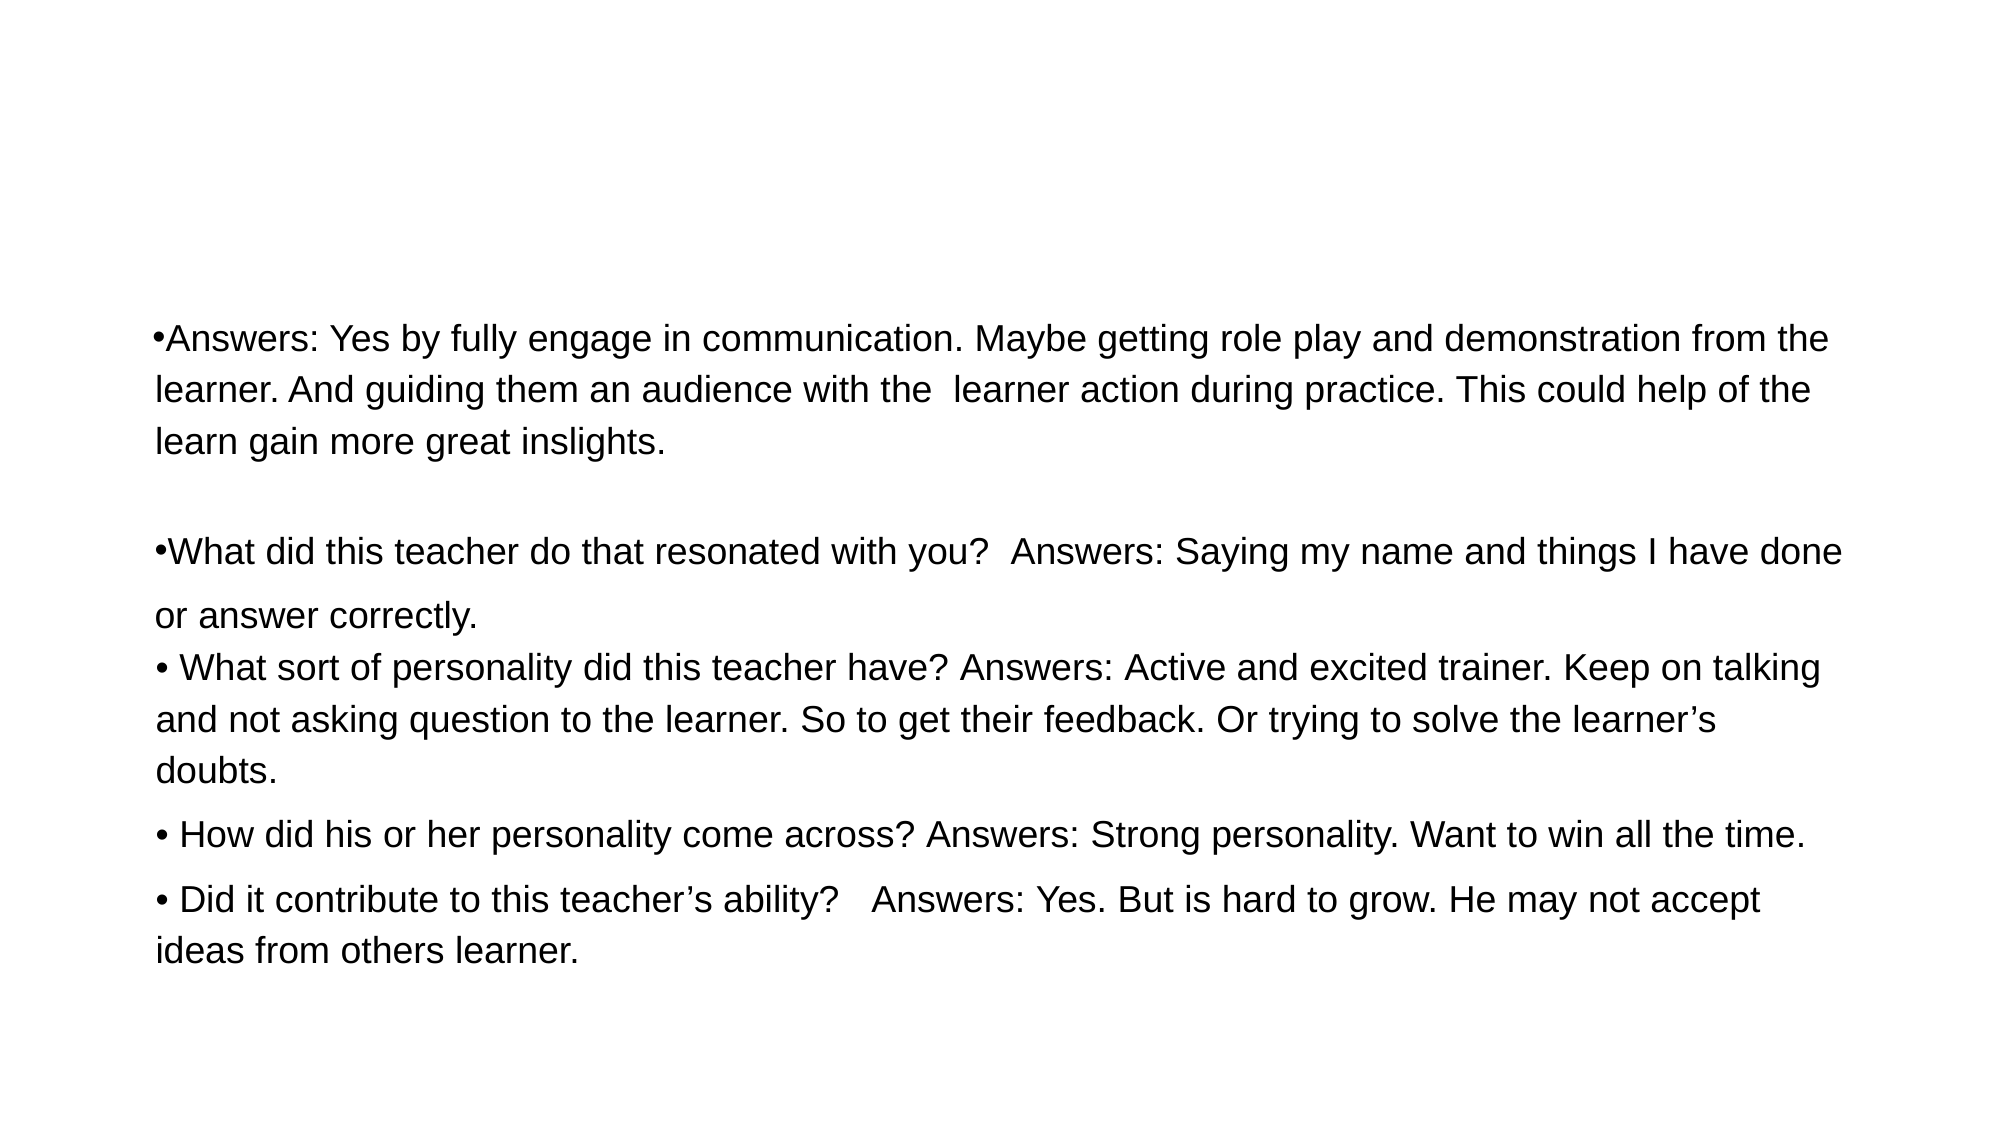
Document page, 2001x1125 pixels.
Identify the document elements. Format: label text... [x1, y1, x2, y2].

list Answers: Yes by fully engage in communication. Maybe getting role play and demonstration from the learner. And guiding them an audience with the learner action during practice. This could help of the learn gain more great inslights. What did this teacher do that resonated with you? Answers: Saying my name and things I have done or answer correctly. • What sort of personality did this teacher have? Answers: Active and excited trainer. Keep on talking and not asking question to the learner. So to get their feedback. Or trying to solve the learner’s doubts. • How did his or her personality come across? Answers: Strong personality. Want to win all the time. • Did it contribute to this teacher’s ability? Answers: Yes. But is hard to grow. He may not accept ideas from others learner. [137, 299, 1863, 1014]
